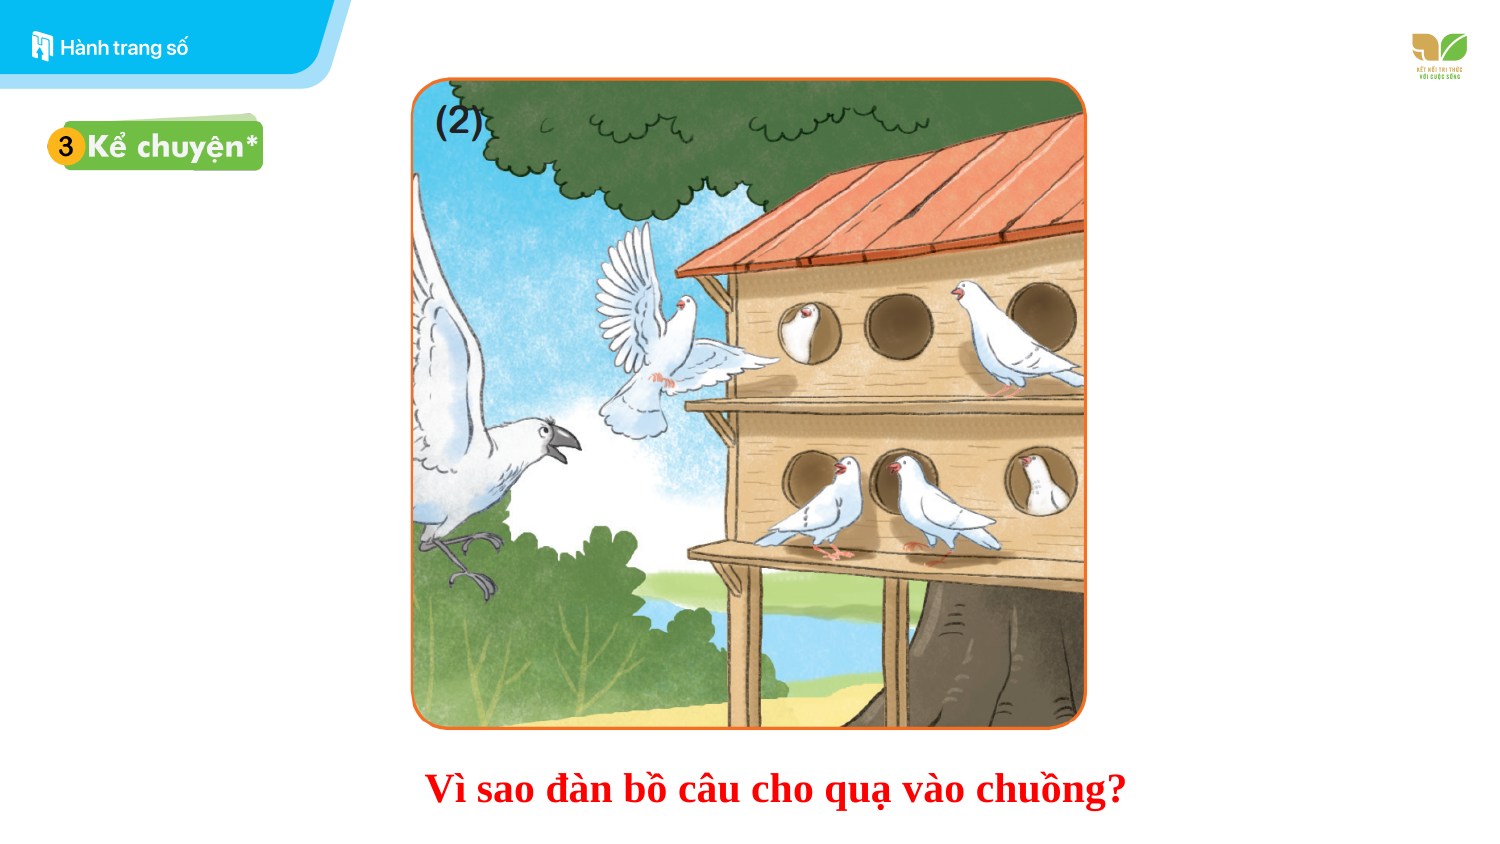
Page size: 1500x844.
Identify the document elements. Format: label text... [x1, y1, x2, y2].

picture [145, 44, 154, 54]
picture [114, 42, 119, 54]
picture [33, 32, 53, 61]
picture [0, 0, 1500, 844]
picture [178, 46, 186, 54]
text_box Vì sao đàn bồ câu cho quạ vào chuồng? [409, 753, 1154, 819]
picture [154, 45, 161, 57]
picture [62, 41, 73, 54]
